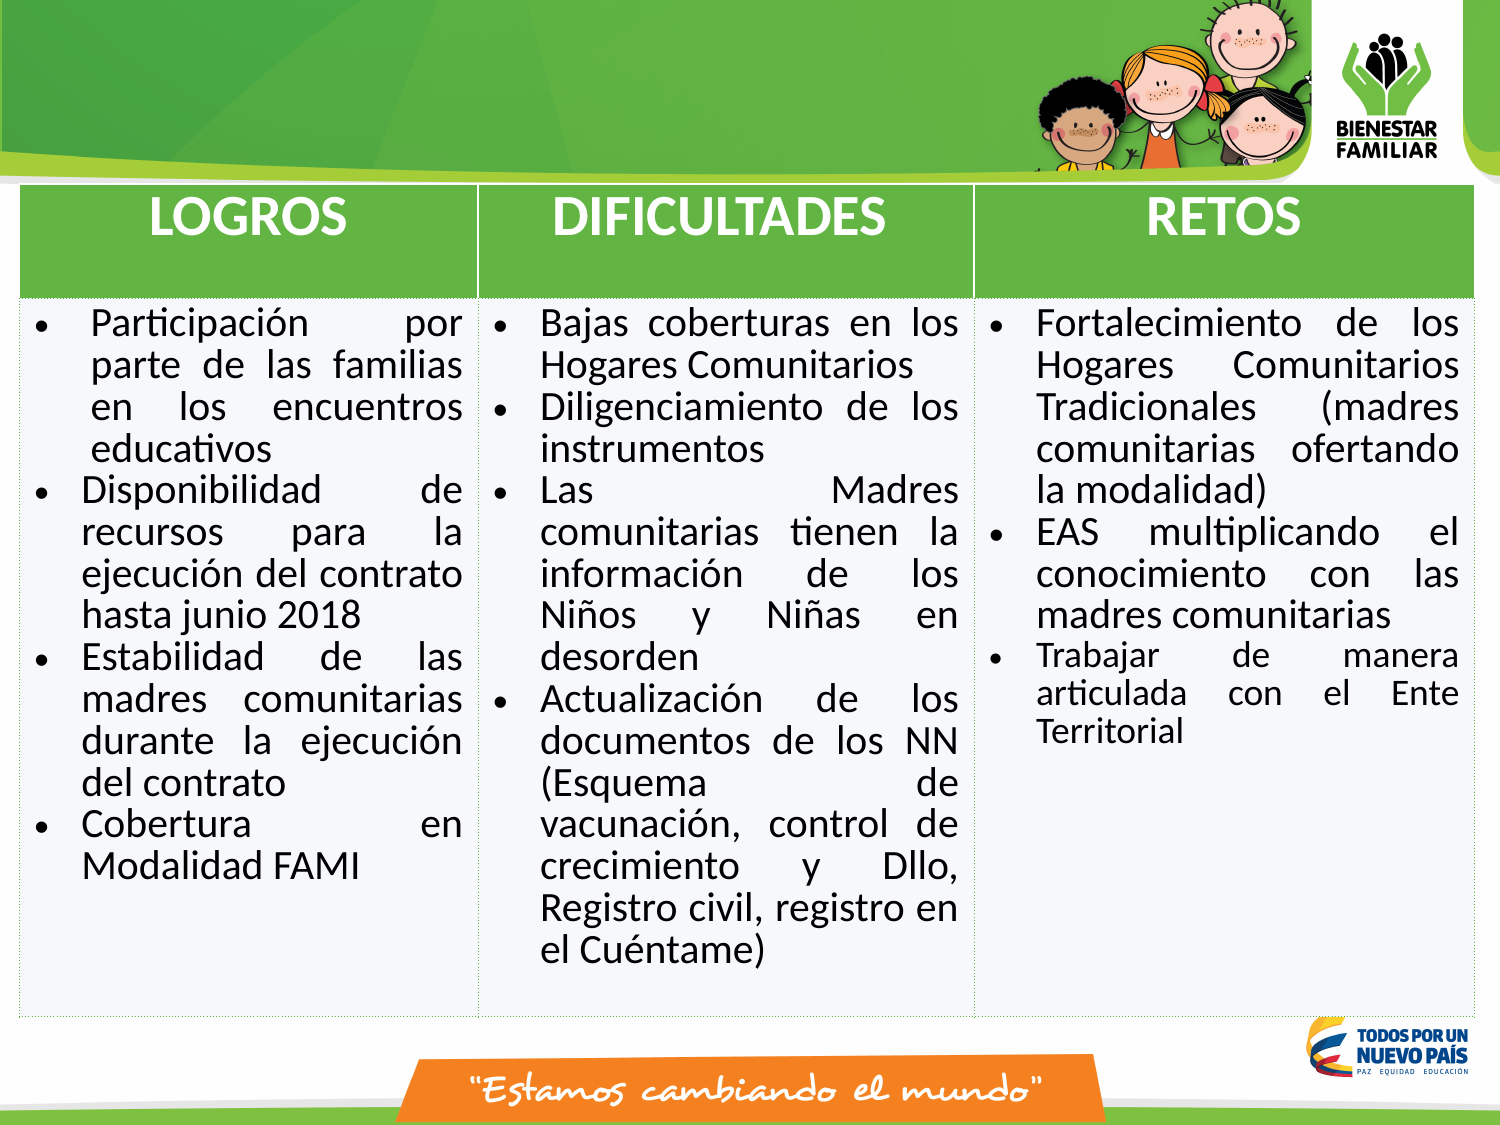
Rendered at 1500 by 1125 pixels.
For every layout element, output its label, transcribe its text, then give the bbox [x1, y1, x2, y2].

table_cell Fortalecimiento de los Hogares Comunitarios Tradicionales (madres comunitarias ofertando la modalidad) EAS multiplicando el conocimiento con las madres comunitarias Trabajar de manera articulada con el Ente Territorial [974, 298, 1475, 1017]
table_cell Bajas coberturas en los Hogares Comunitarios Diligenciamiento de los instrumentos Las Madres comunitarias tienen la información de los Niños y Niñas en desorden Actualización de los documentos de los NN (Esquema de vacunación, control de crecimiento y Dllo, Registro civil, registro en el Cuéntame) [478, 298, 974, 1017]
picture [0, 0, 1500, 1125]
table_cell Participación por parte de las familias en los encuentros educativos Disponibilidad de recursos para la ejecución del contrato hasta junio 2018 Estabilidad de las madres comunitarias durante la ejecución del contrato Cobertura en Modalidad FAMI [19, 298, 478, 1017]
table_header LOGROS [20, 185, 477, 298]
table_header RETOS [975, 185, 1474, 298]
table_header DIFICULTADES [479, 185, 973, 298]
